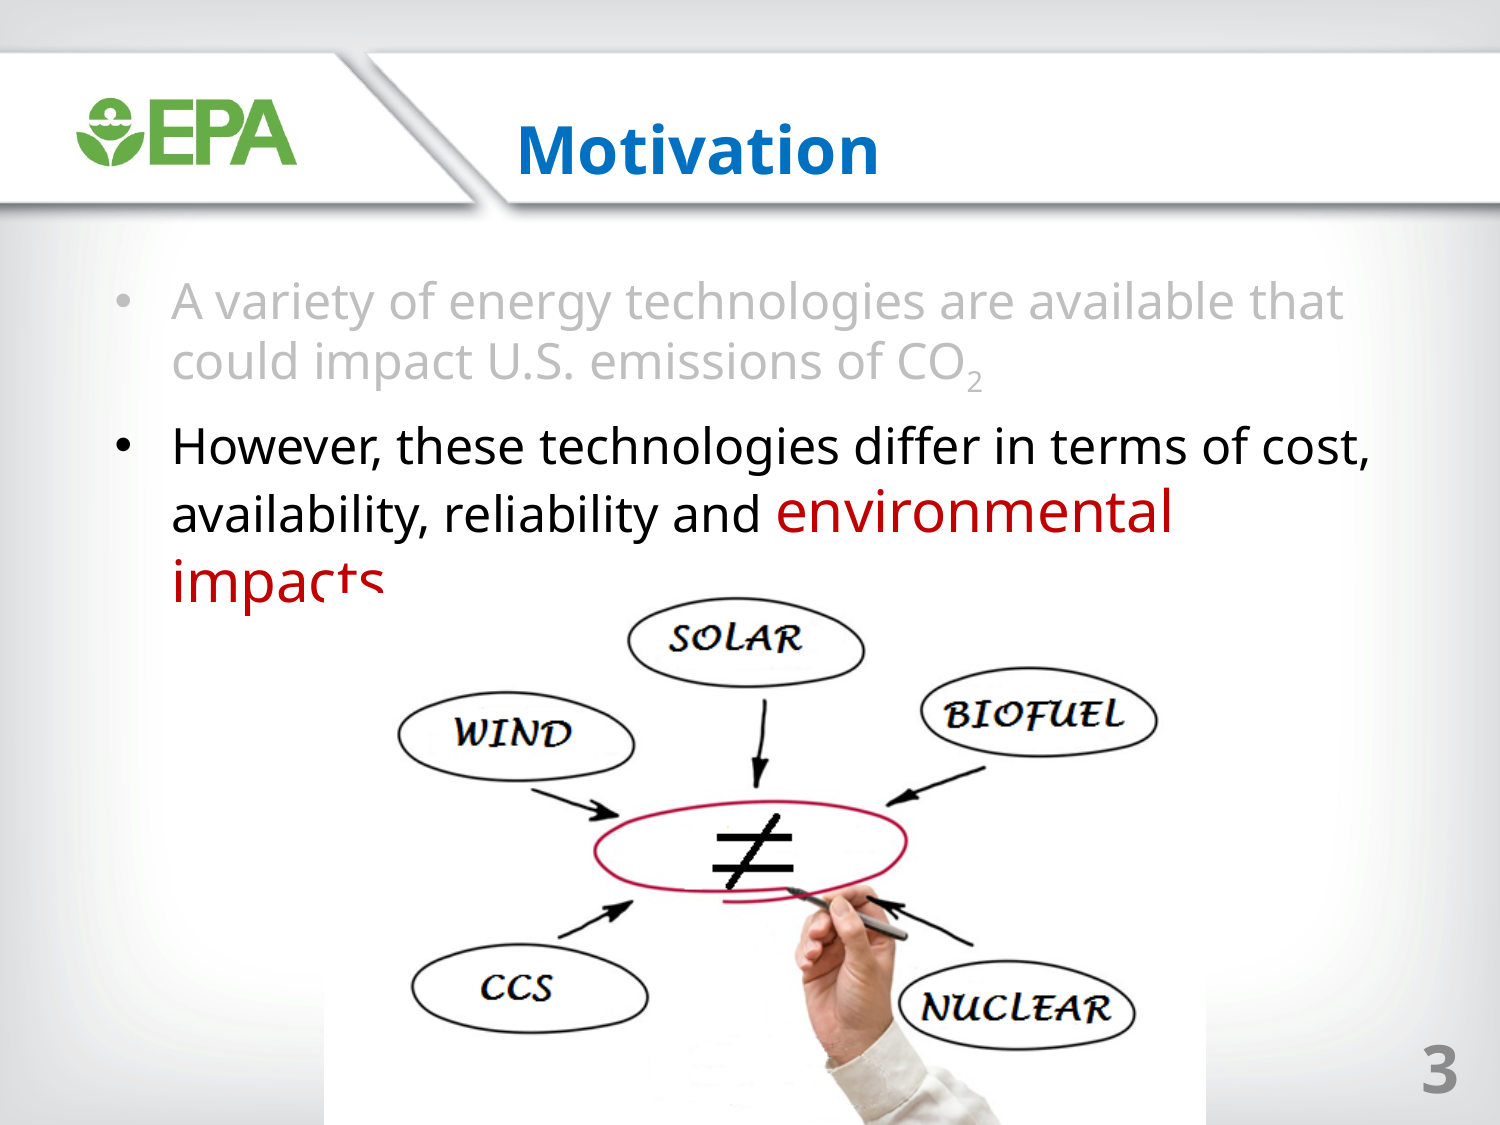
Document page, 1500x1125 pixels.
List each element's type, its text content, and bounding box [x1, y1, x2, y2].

text_box However, these technologies differ in terms of cost, availability, reliability and environmental impacts [99, 406, 1397, 622]
slide_number 3 [1210, 1042, 1475, 1103]
picture [0, 0, 1500, 1125]
text_box A variety of energy technologies are available that could impact U.S. emissions of CO2 [99, 262, 1397, 406]
list Motivation [500, 99, 1450, 213]
